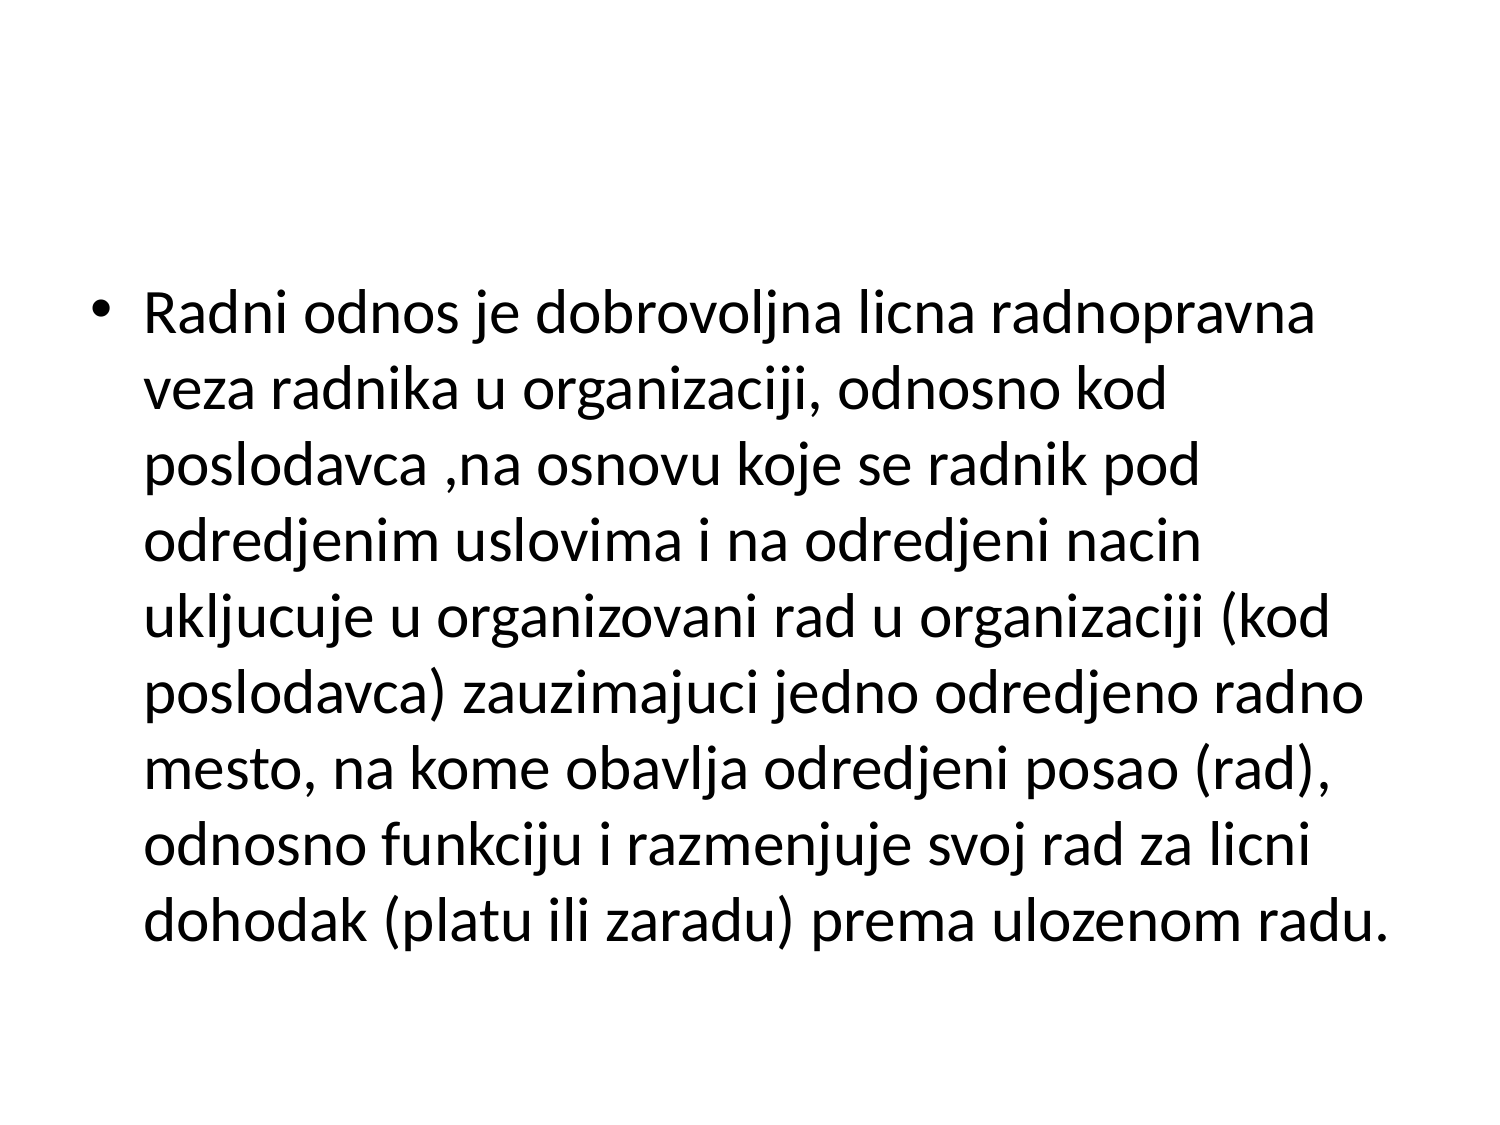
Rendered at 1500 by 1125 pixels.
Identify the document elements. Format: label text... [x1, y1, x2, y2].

list Radni odnos je dobrovoljna licna radnopravna veza radnika u organizaciji, odnosno kod poslodavca ,na osnovu koje se radnik pod odredjenim uslovima i na odredjeni nacin ukljucuje u organizovani rad u organizaciji (kod poslodavca) zauzimajuci jedno odredjeno radno mesto, na kome obavlja odredjeni posao (rad), odnosno funkciju i razmenjuje svoj rad za licni dohodak (platu ili zaradu) prema ulozenom radu. [75, 262, 1425, 1005]
